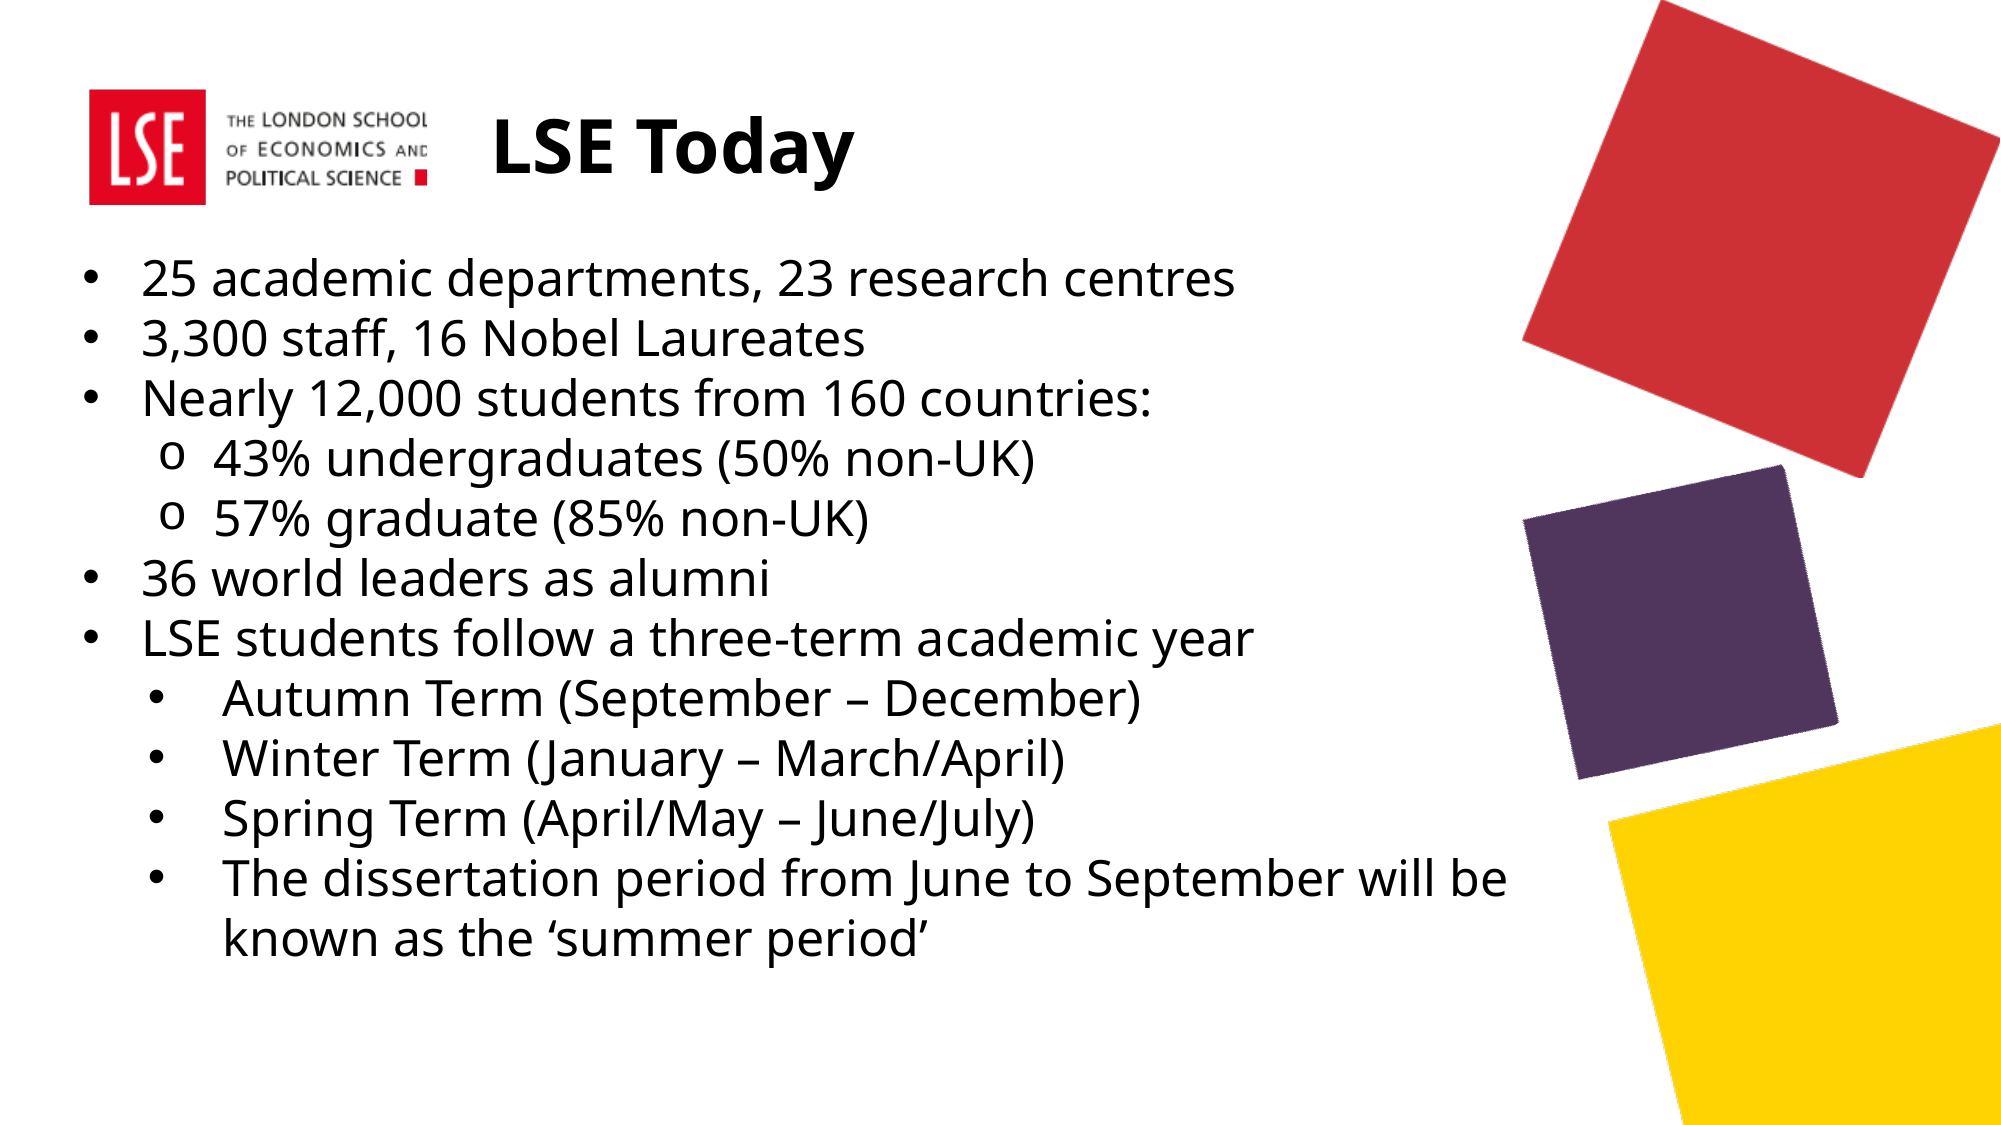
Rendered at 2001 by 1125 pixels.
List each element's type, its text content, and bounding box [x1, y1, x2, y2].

text_box LSE Today [490, 98, 1522, 190]
picture [1506, 0, 2000, 1125]
text_box 25 academic departments, 23 research centres 3,300 staff, 16 Nobel Laureates Nearly 12,000 students from 160 countries: 43% undergraduates (50% non-UK) 57% graduate (85% non-UK) 36 world leaders as alumni LSE students follow a three-term academic year Autumn Term (September – December) Winter Term (January – March/April) Spring Term (April/May – June/July) The dissertation period from June to September will be known as the ‘summer period’ [67, 238, 1561, 974]
